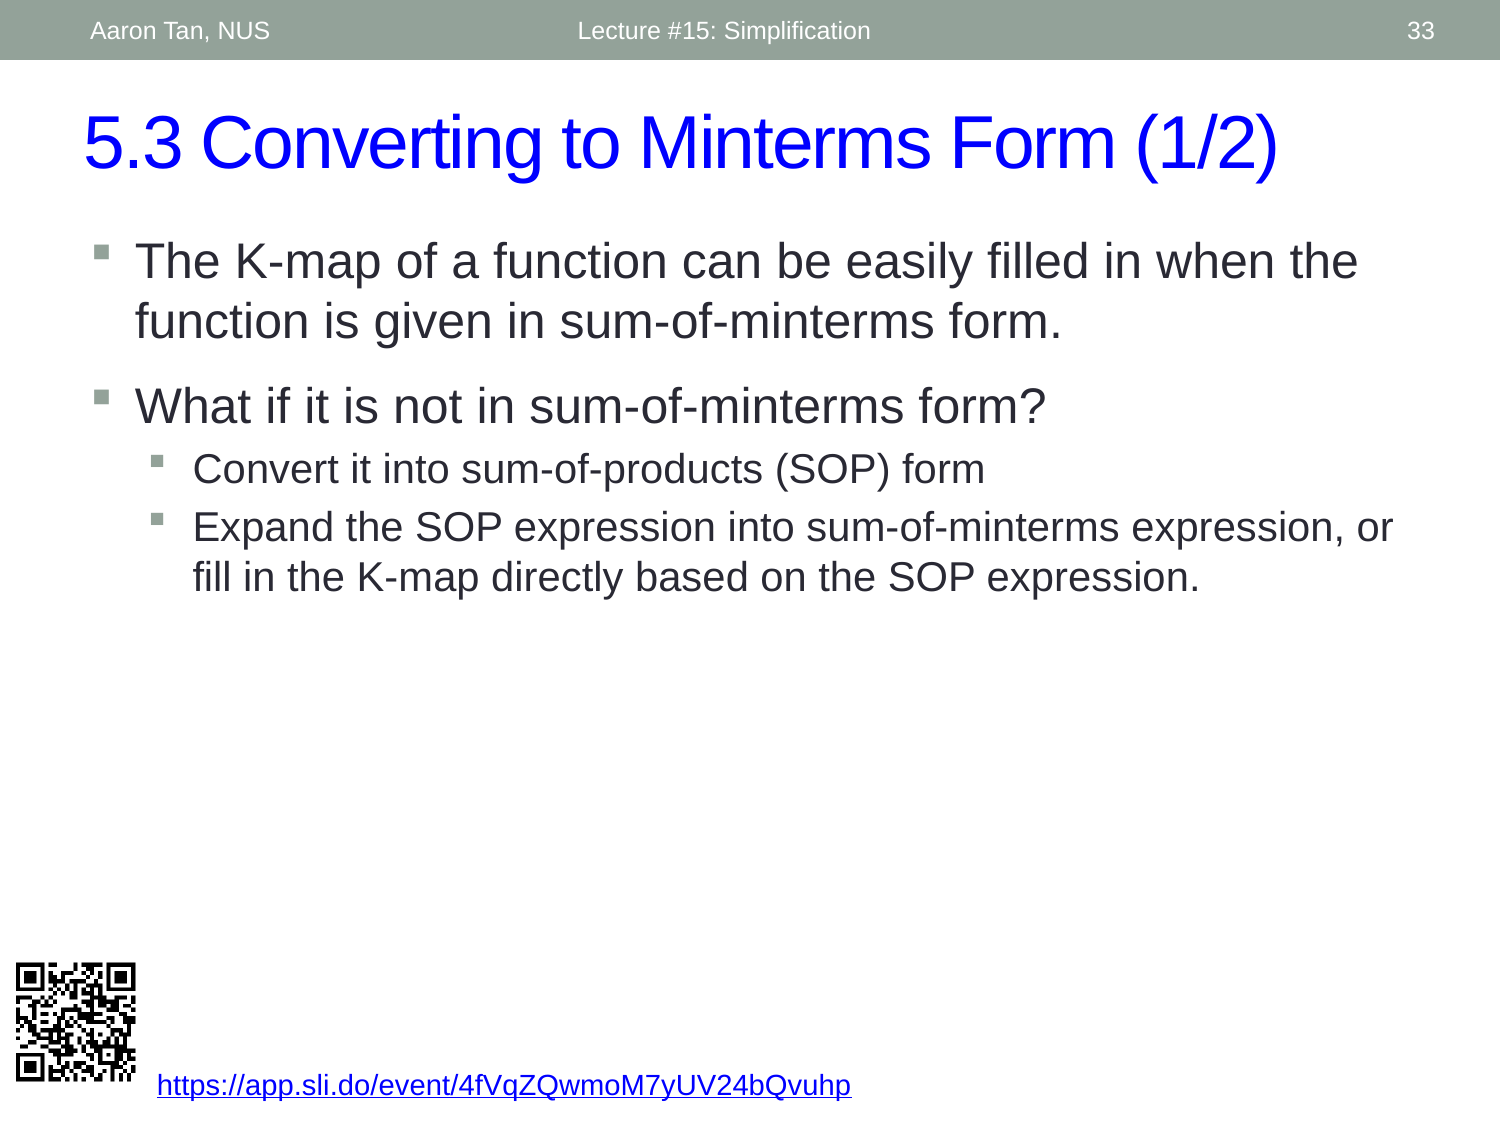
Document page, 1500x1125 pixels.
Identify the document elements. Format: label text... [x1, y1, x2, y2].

text_box The K-map of a function can be easily filled in when the function is given in sum-of-minterms form. What if it is not in sum-of-minterms form? Convert it into sum-of-products (SOP) form Expand the SOP expression into sum-of-minterms expression, or fill in the K-map directly based on the SOP expression. [74, 220, 1425, 1006]
title 5.3 Converting to Minterms Form (1/2) [68, 86, 1429, 192]
picture [7, 954, 143, 1089]
footer Lecture #15: Simplification [562, 3, 1238, 57]
slide_number Aaron Tan, NUS [75, 3, 550, 57]
slide_number 33 [1308, 3, 1450, 57]
